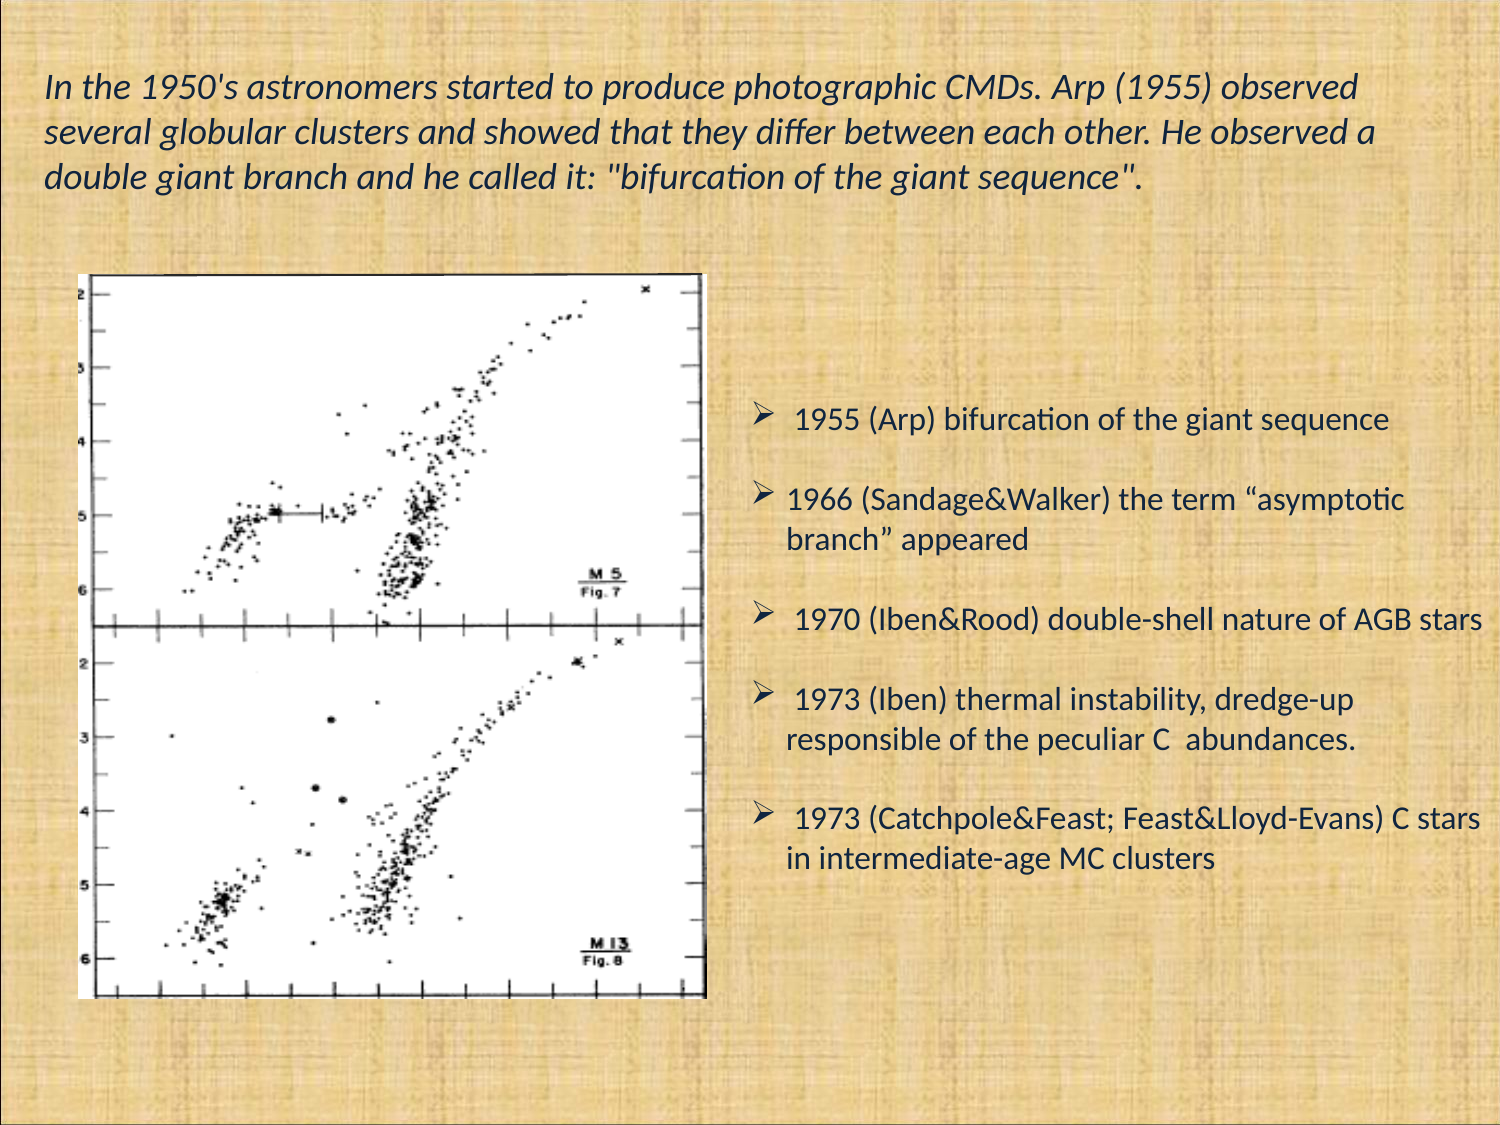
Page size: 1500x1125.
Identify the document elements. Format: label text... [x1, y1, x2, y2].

text_box 1955 (Arp) bifurcation of the giant sequence 1966 (Sandage&Walker) the term “asymptotic branch” appeared 1970 (Iben&Rood) double-shell nature of AGB stars 1973 (Iben) thermal instability, dredge-up responsible of the peculiar C abundances. 1973 (Catchpole&Feast; Feast&Lloyd-Evans) C stars in intermediate-age MC clusters [735, 349, 1500, 884]
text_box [78, 273, 707, 1000]
picture [0, 0, 1500, 1125]
text_box In the 1950's astronomers started to produce photographic CMDs. Arp (1955) observed several globular clusters and showed that they differ between each other. He observed a double giant branch and he called it: "bifurcation of the giant sequence". [29, 54, 1459, 205]
